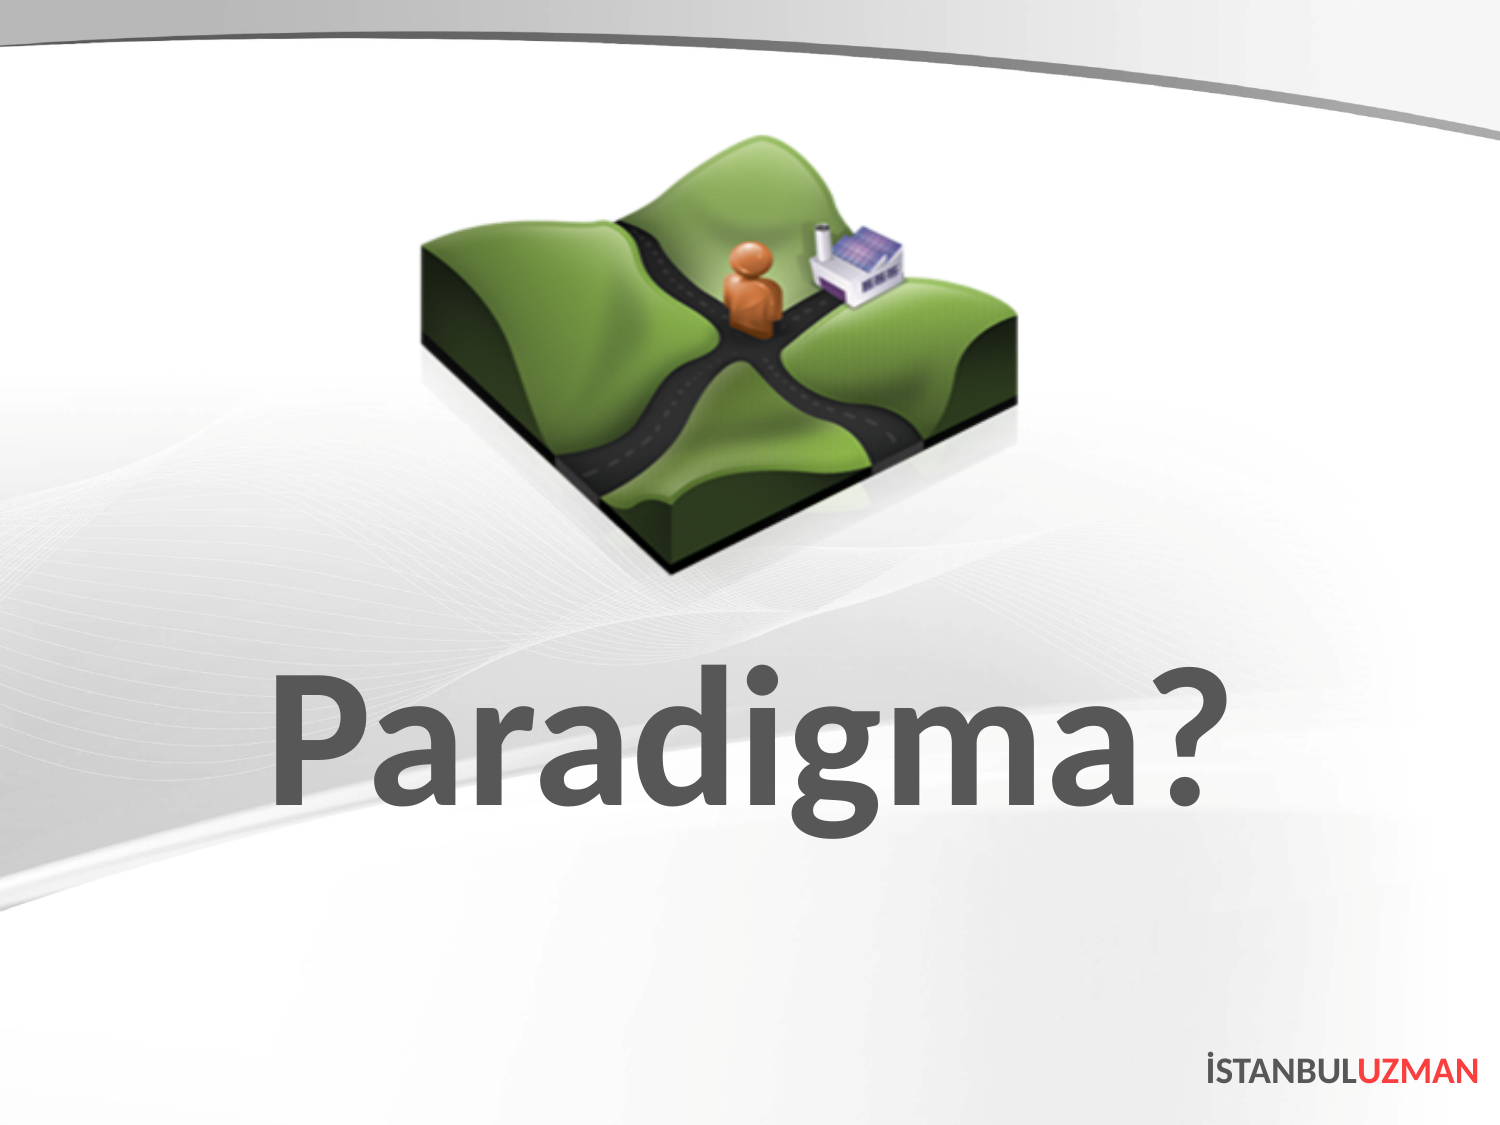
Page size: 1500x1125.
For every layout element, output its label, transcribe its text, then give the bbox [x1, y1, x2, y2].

text_box İSTANBULUZMAN [1133, 1046, 1480, 1125]
text_box Paradigma? [28, 486, 1469, 966]
picture [0, 0, 1500, 1125]
